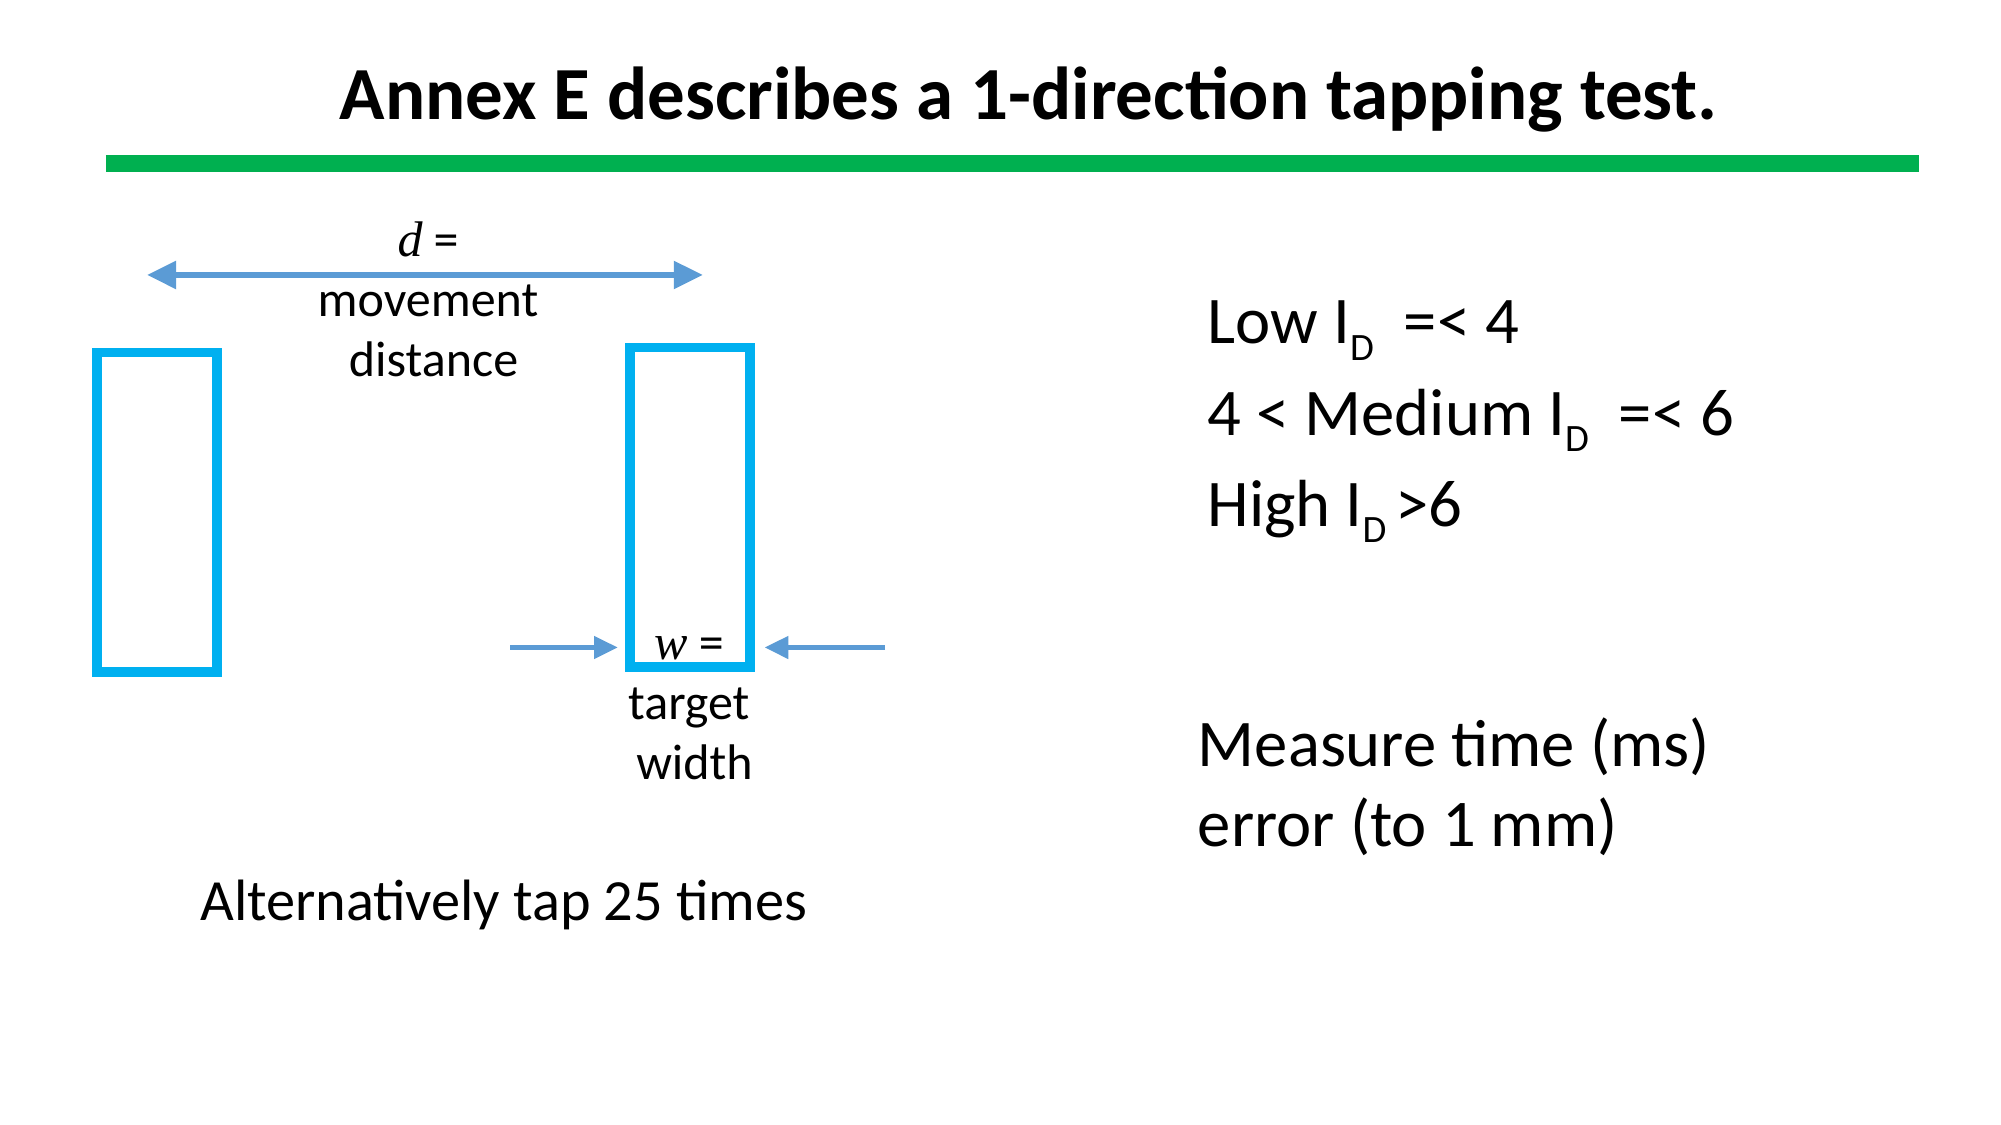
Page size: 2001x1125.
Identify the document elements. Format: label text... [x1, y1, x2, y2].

text_box Low ID =< 4 4 < Medium ID =< 6 High ID >6 [1192, 270, 1750, 558]
text_box Annex E describes a 1-direction tapping test. [325, 37, 1735, 143]
text_box [96, 351, 218, 673]
text_box Alternatively tap 25 times [185, 854, 823, 940]
text_box d = movement distance [287, 276, 580, 395]
text_box w = target width [613, 602, 776, 798]
text_box Measure time (ms) error (to 1 mm) [1183, 692, 1726, 868]
text_box [629, 346, 751, 668]
text_box d = movement distance [287, 199, 580, 274]
